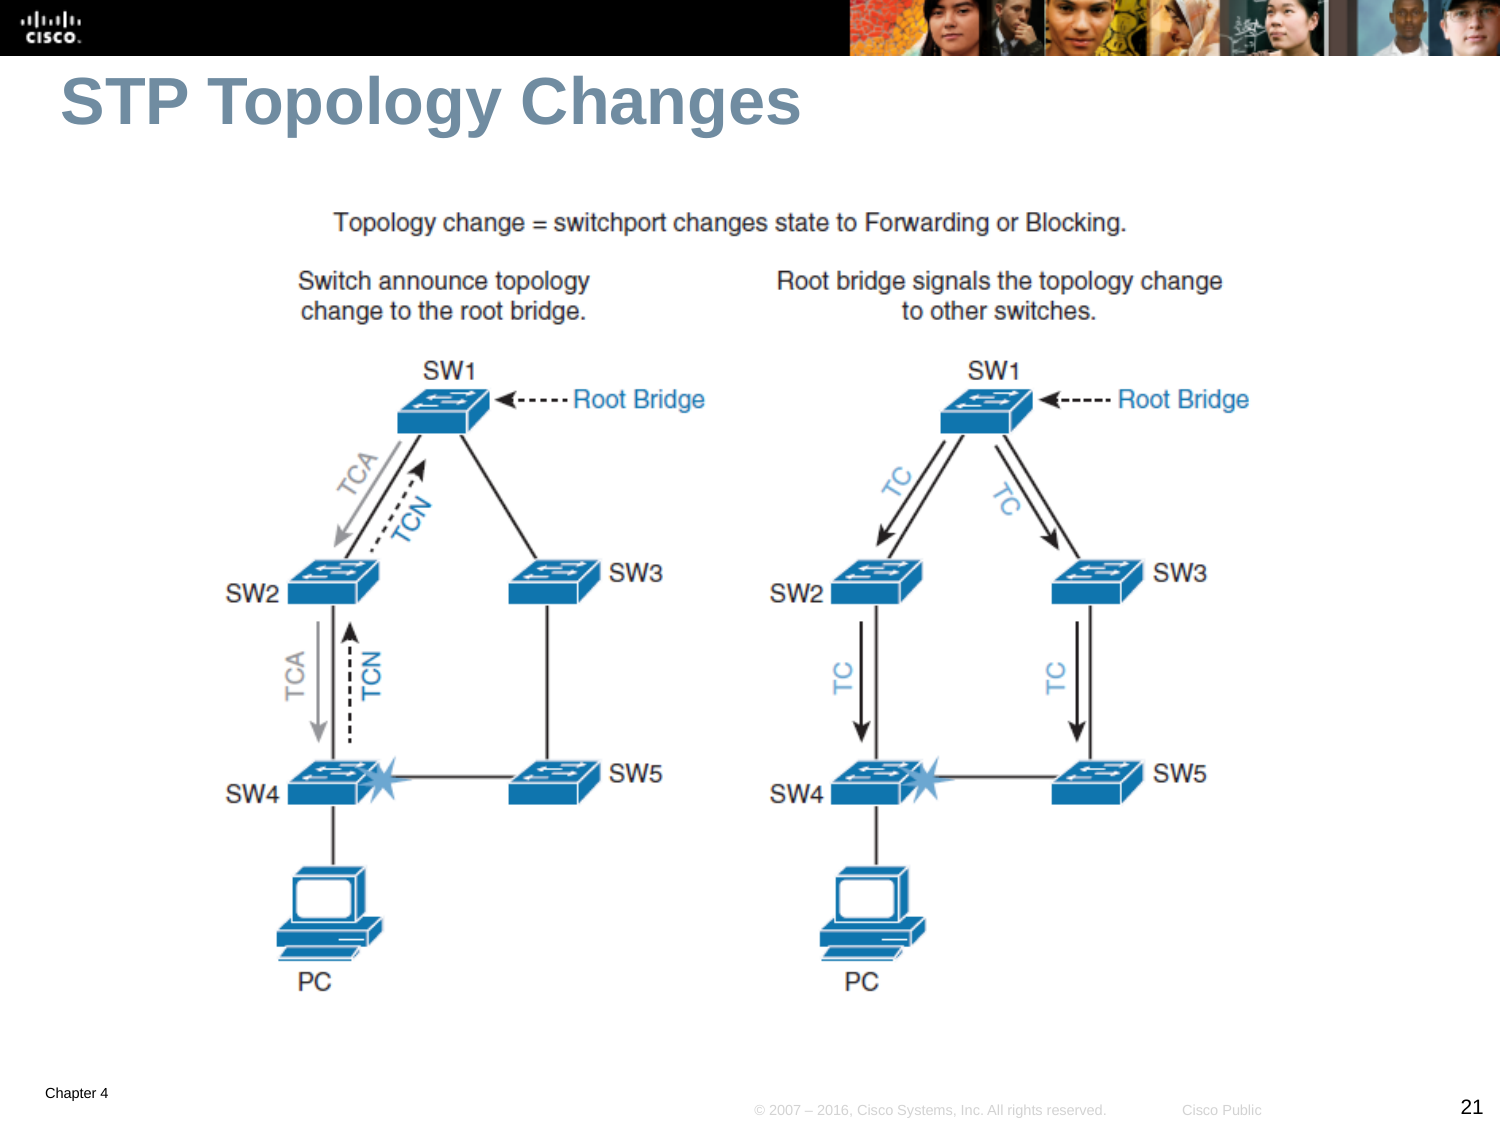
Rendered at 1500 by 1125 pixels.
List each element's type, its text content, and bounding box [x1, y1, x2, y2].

picture [0, 0, 1500, 56]
picture [150, 181, 1275, 1024]
title STP Topology Changes [45, 59, 1444, 182]
